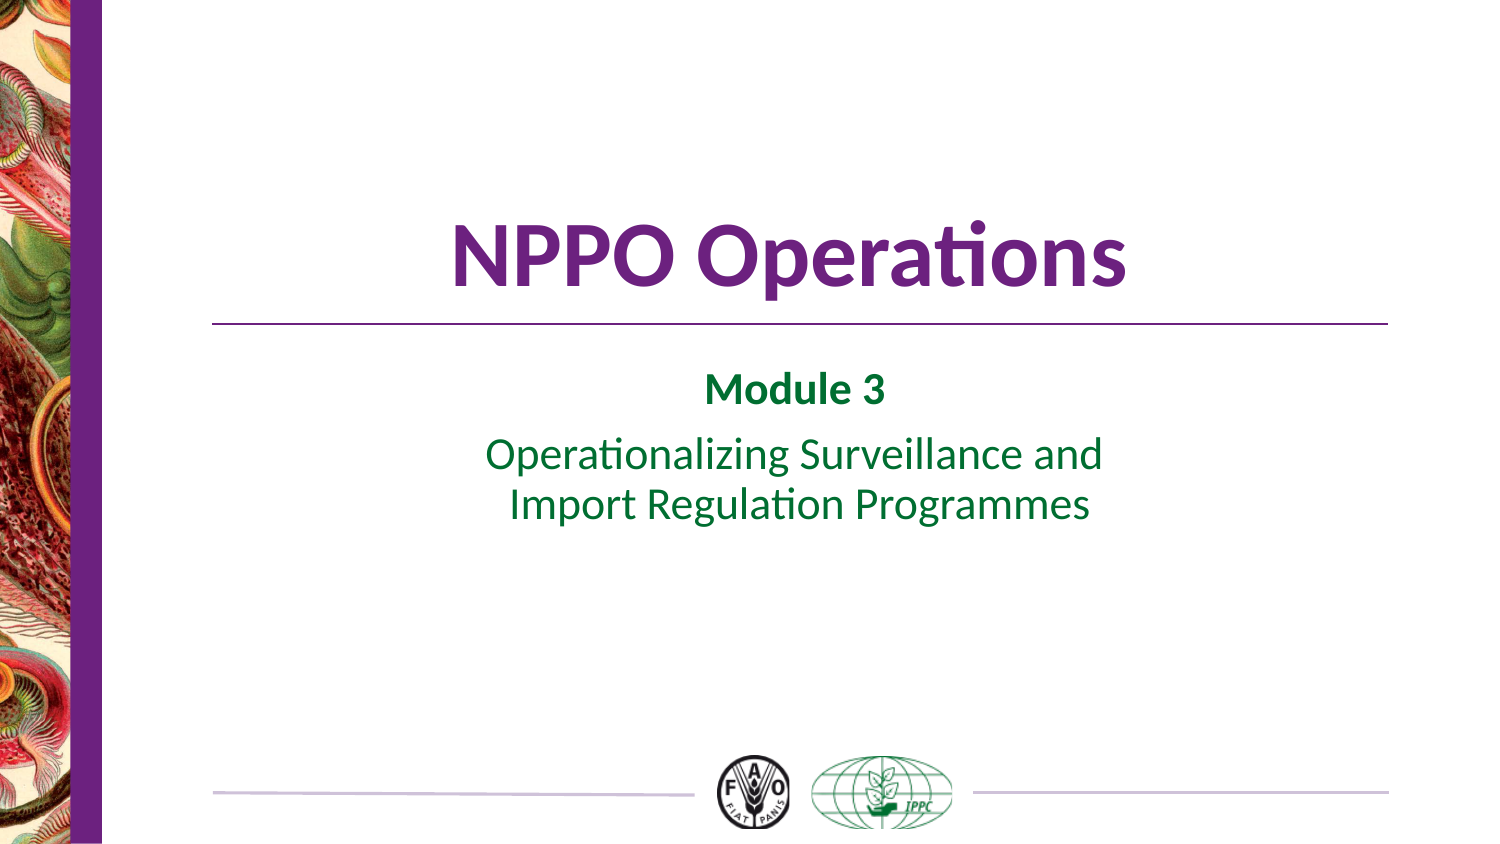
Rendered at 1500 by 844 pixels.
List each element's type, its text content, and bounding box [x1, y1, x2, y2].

title NPPO Operations [212, 148, 1388, 314]
picture [0, 0, 70, 844]
subtitle Module 3 Operationalizing Surveillance and Import Regulation Programmes [212, 357, 1388, 582]
